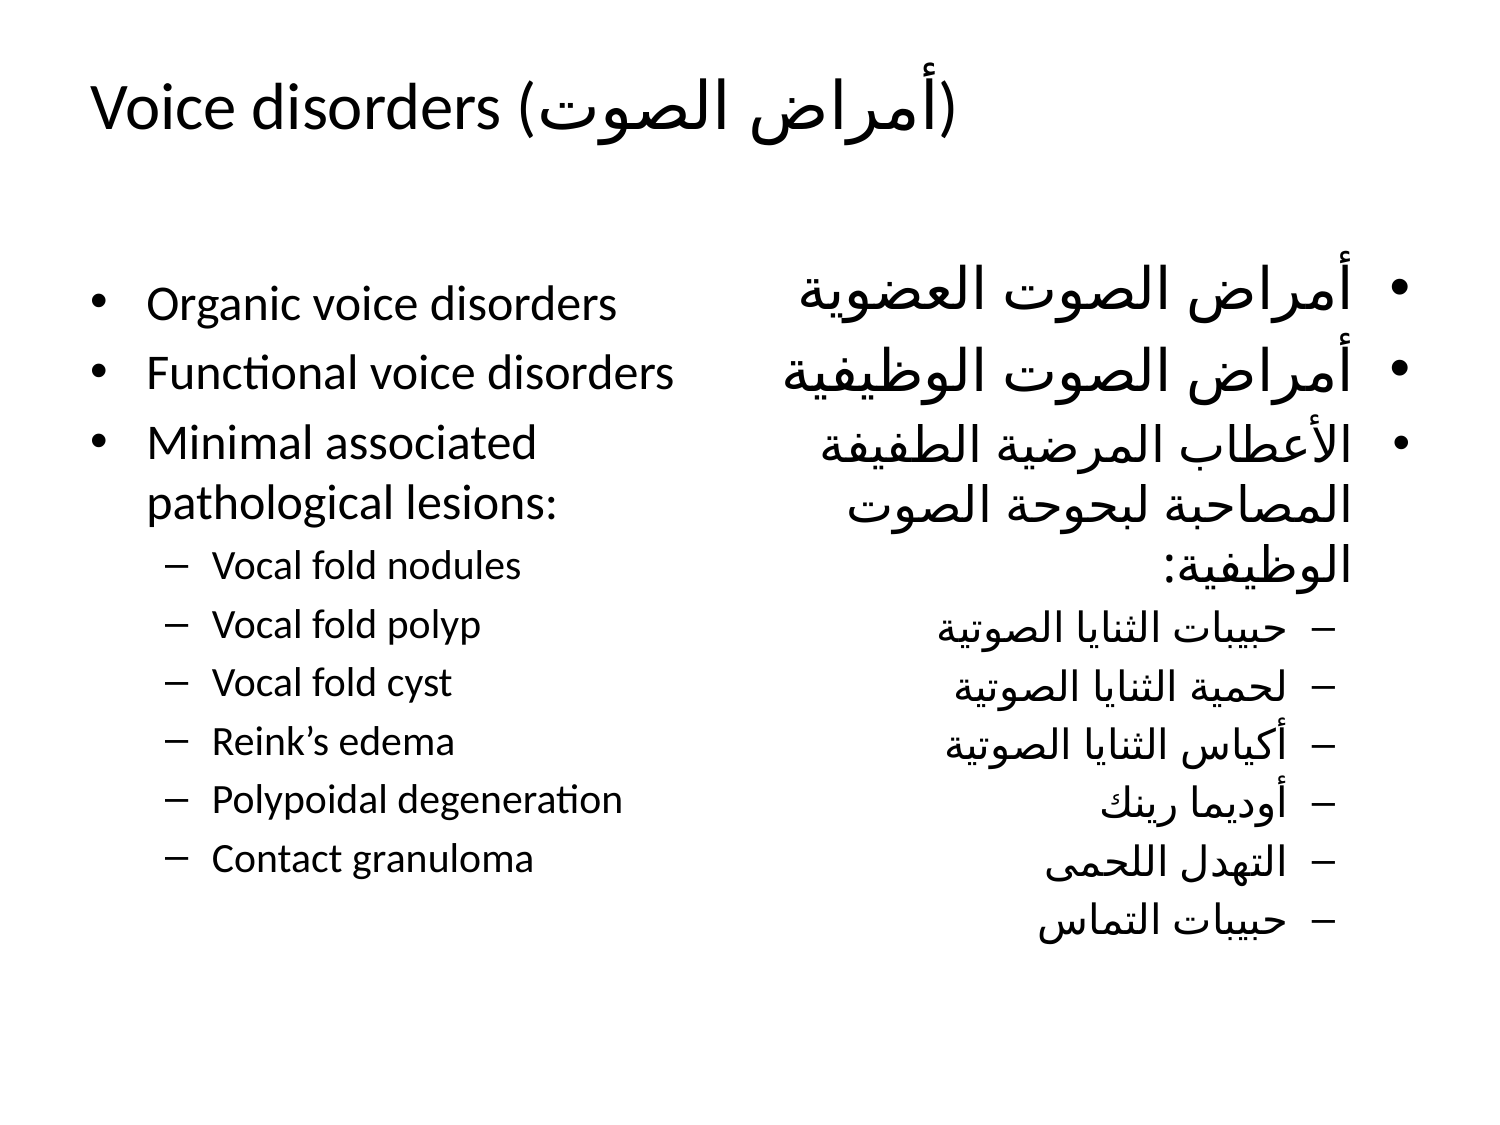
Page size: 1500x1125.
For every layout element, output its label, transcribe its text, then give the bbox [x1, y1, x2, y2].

list أمراض الصوت العضوية أمراض الصوت الوظيفية الأعطاب المرضية الطفيفة المصاحبة لبحوحة الصوت الوظيفية: حبيبات الثنايا الصوتية لحمية الثنايا الصوتية أكياس الثنايا الصوتية أوديما رينك التهدل اللحمى حبيبات التماس [762, 243, 1425, 1125]
title Voice disorders (أمراض الصوت) [75, 45, 1425, 161]
list Organic voice disorders Functional voice disorders Minimal associated pathological lesions: Vocal fold nodules Vocal fold polyp Vocal fold cyst Reink’s edema Polypoidal degeneration Contact granuloma [75, 262, 738, 1125]
